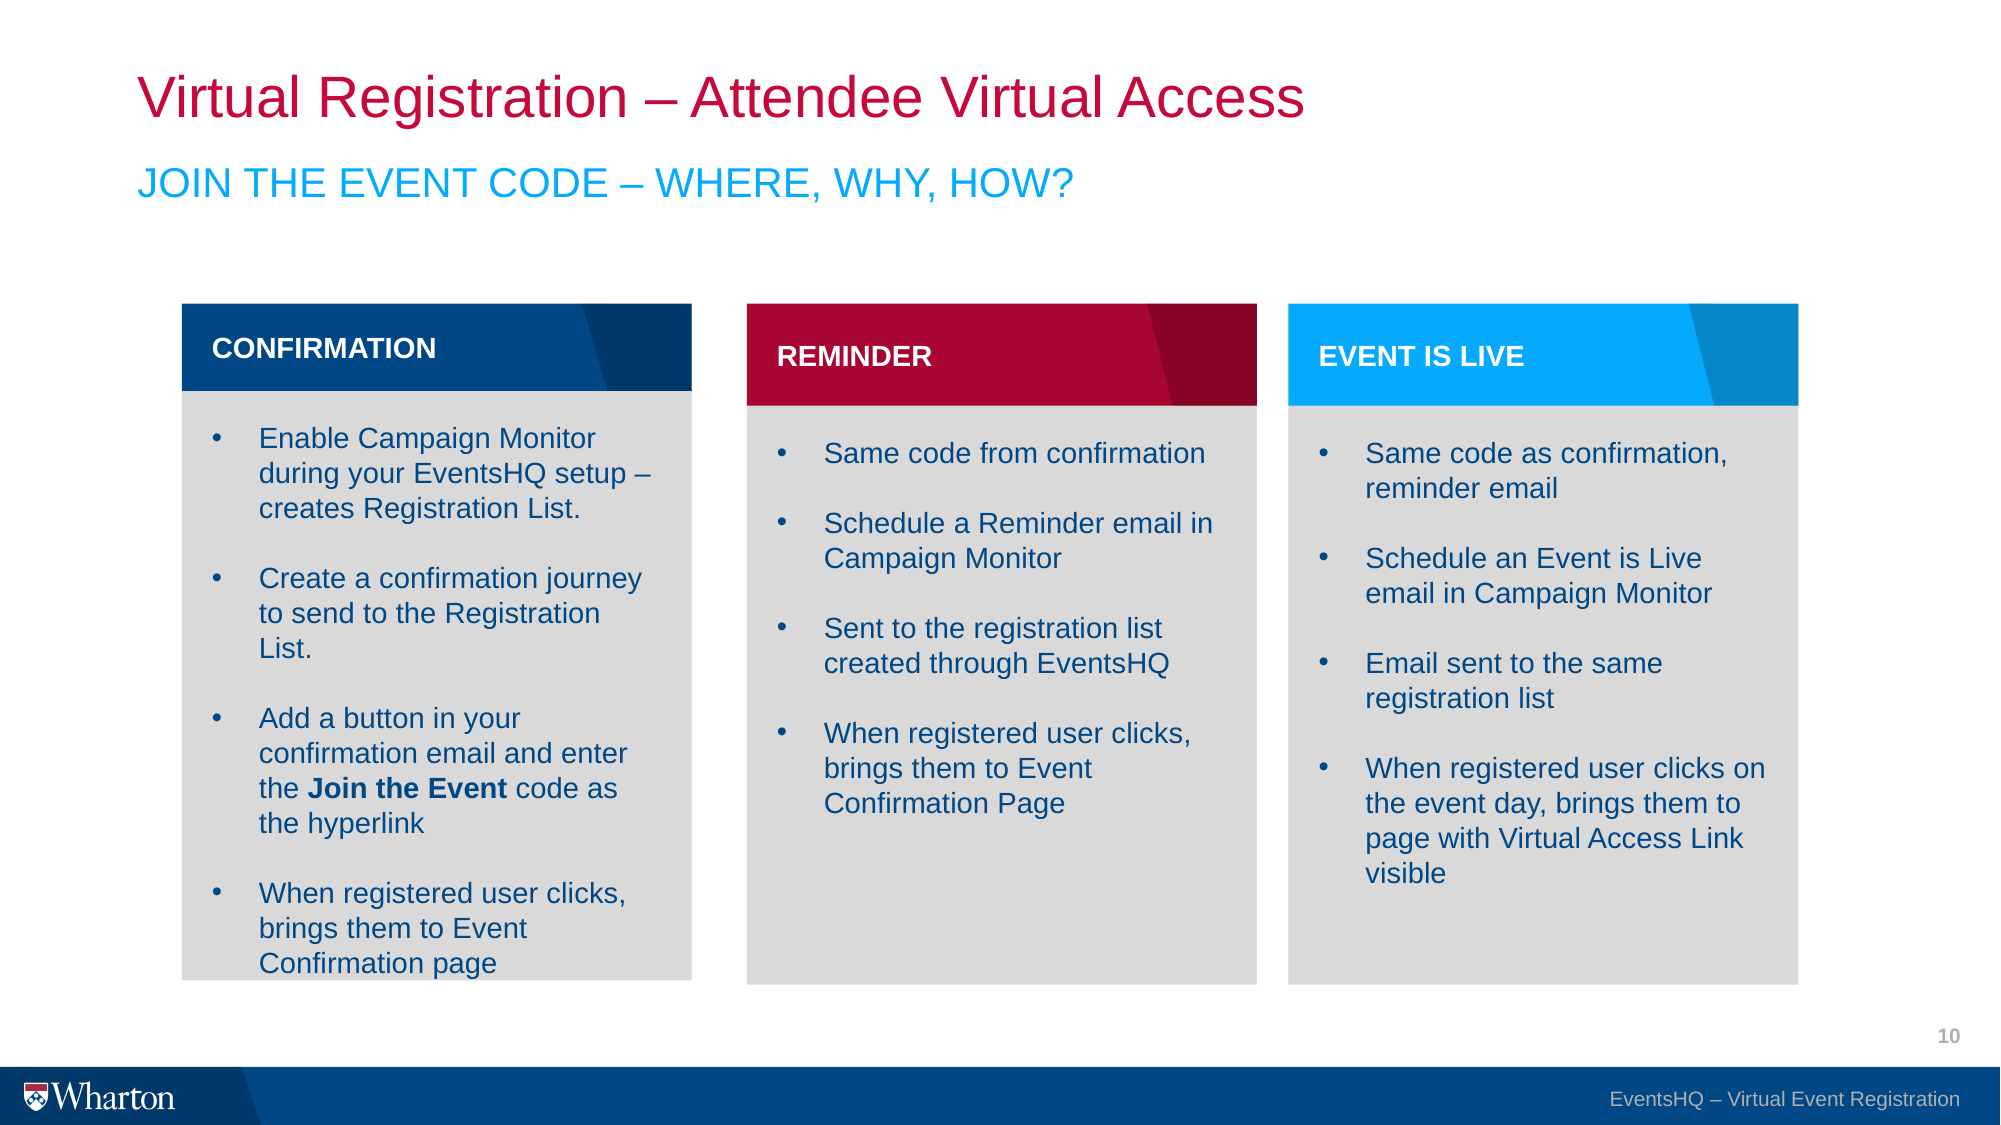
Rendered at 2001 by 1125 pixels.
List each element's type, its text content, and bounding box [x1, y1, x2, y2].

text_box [1288, 303, 1799, 985]
slide_number 10 [1525, 1004, 1976, 1065]
footer EventsHQ – Virtual Event Registration [1300, 1068, 1976, 1125]
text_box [181, 303, 692, 981]
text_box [746, 303, 1257, 985]
title Virtual Registration – Attendee Virtual Access [137, 59, 1863, 139]
text_box JOIN THE EVENT CODE – WHERE, WHY, HOW? [137, 161, 1368, 277]
picture [24, 1081, 175, 1111]
